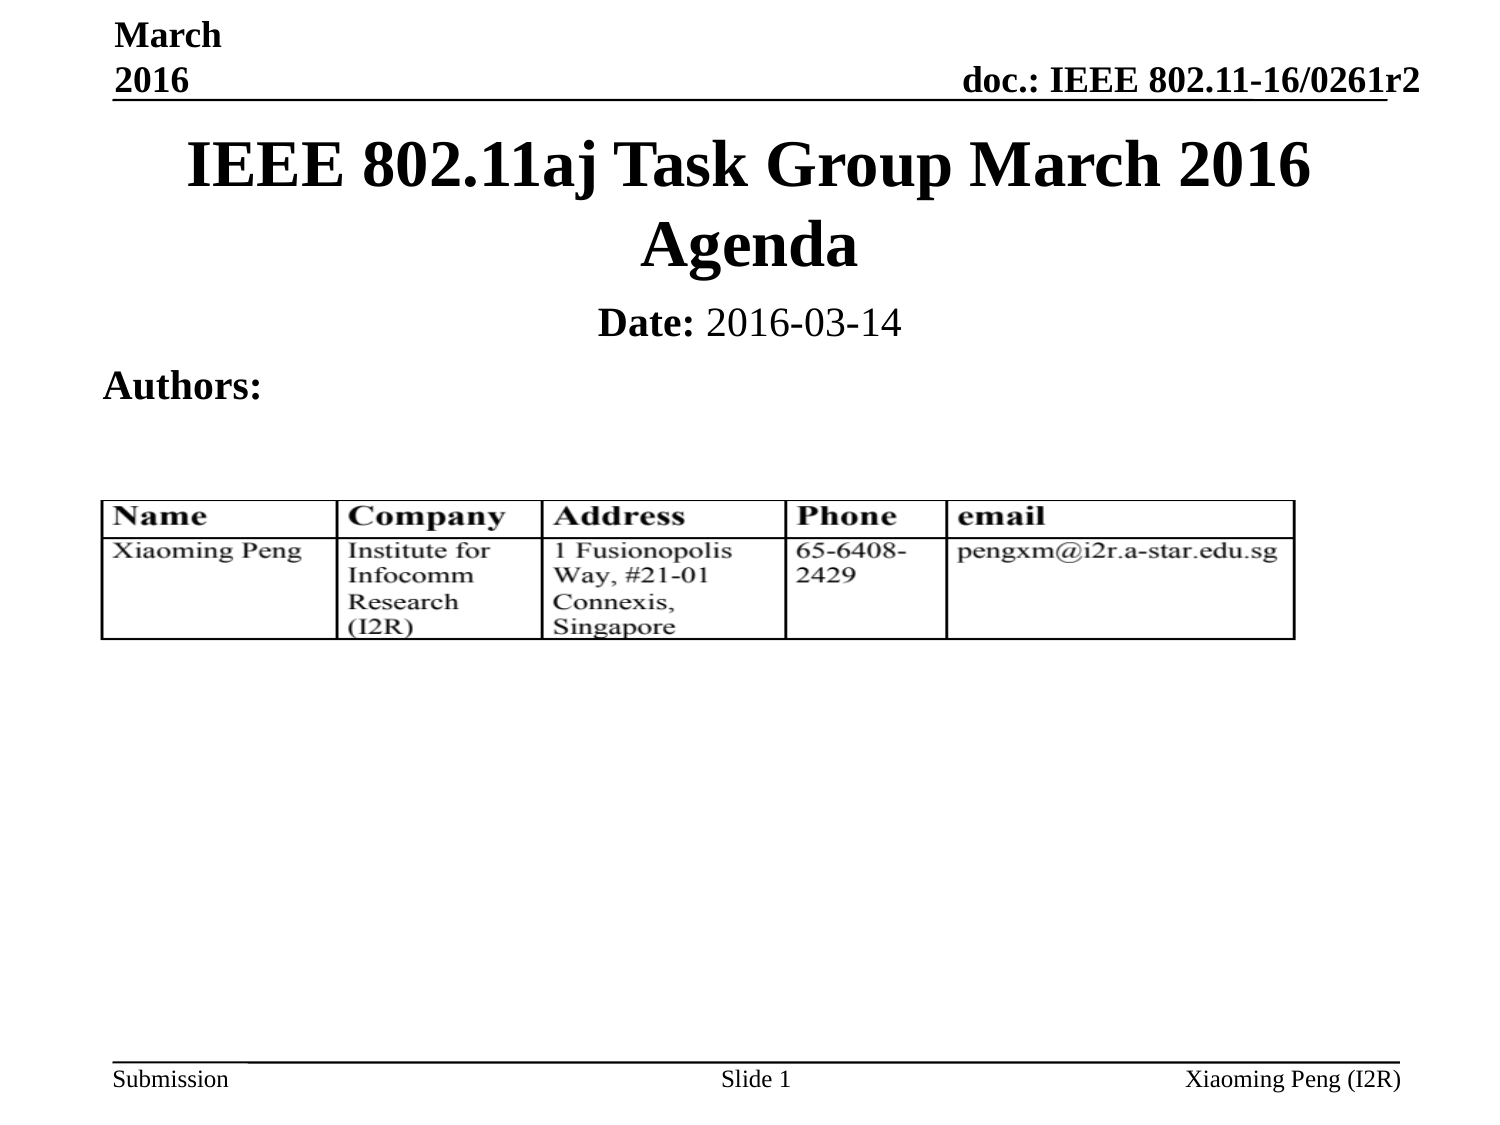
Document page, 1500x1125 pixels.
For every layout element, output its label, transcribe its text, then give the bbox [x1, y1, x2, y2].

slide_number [114, 54, 272, 101]
text_box IEEE 802.11aj Task Group March 2016 Agenda [112, 112, 1388, 288]
footer Xiaoming Peng (I2R) [773, 1061, 1402, 1124]
slide_number Slide 1 [712, 1061, 773, 1093]
text_box Date: 2016-03-14 [112, 288, 1388, 350]
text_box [88, 499, 1358, 670]
text_box Authors: [87, 349, 325, 413]
